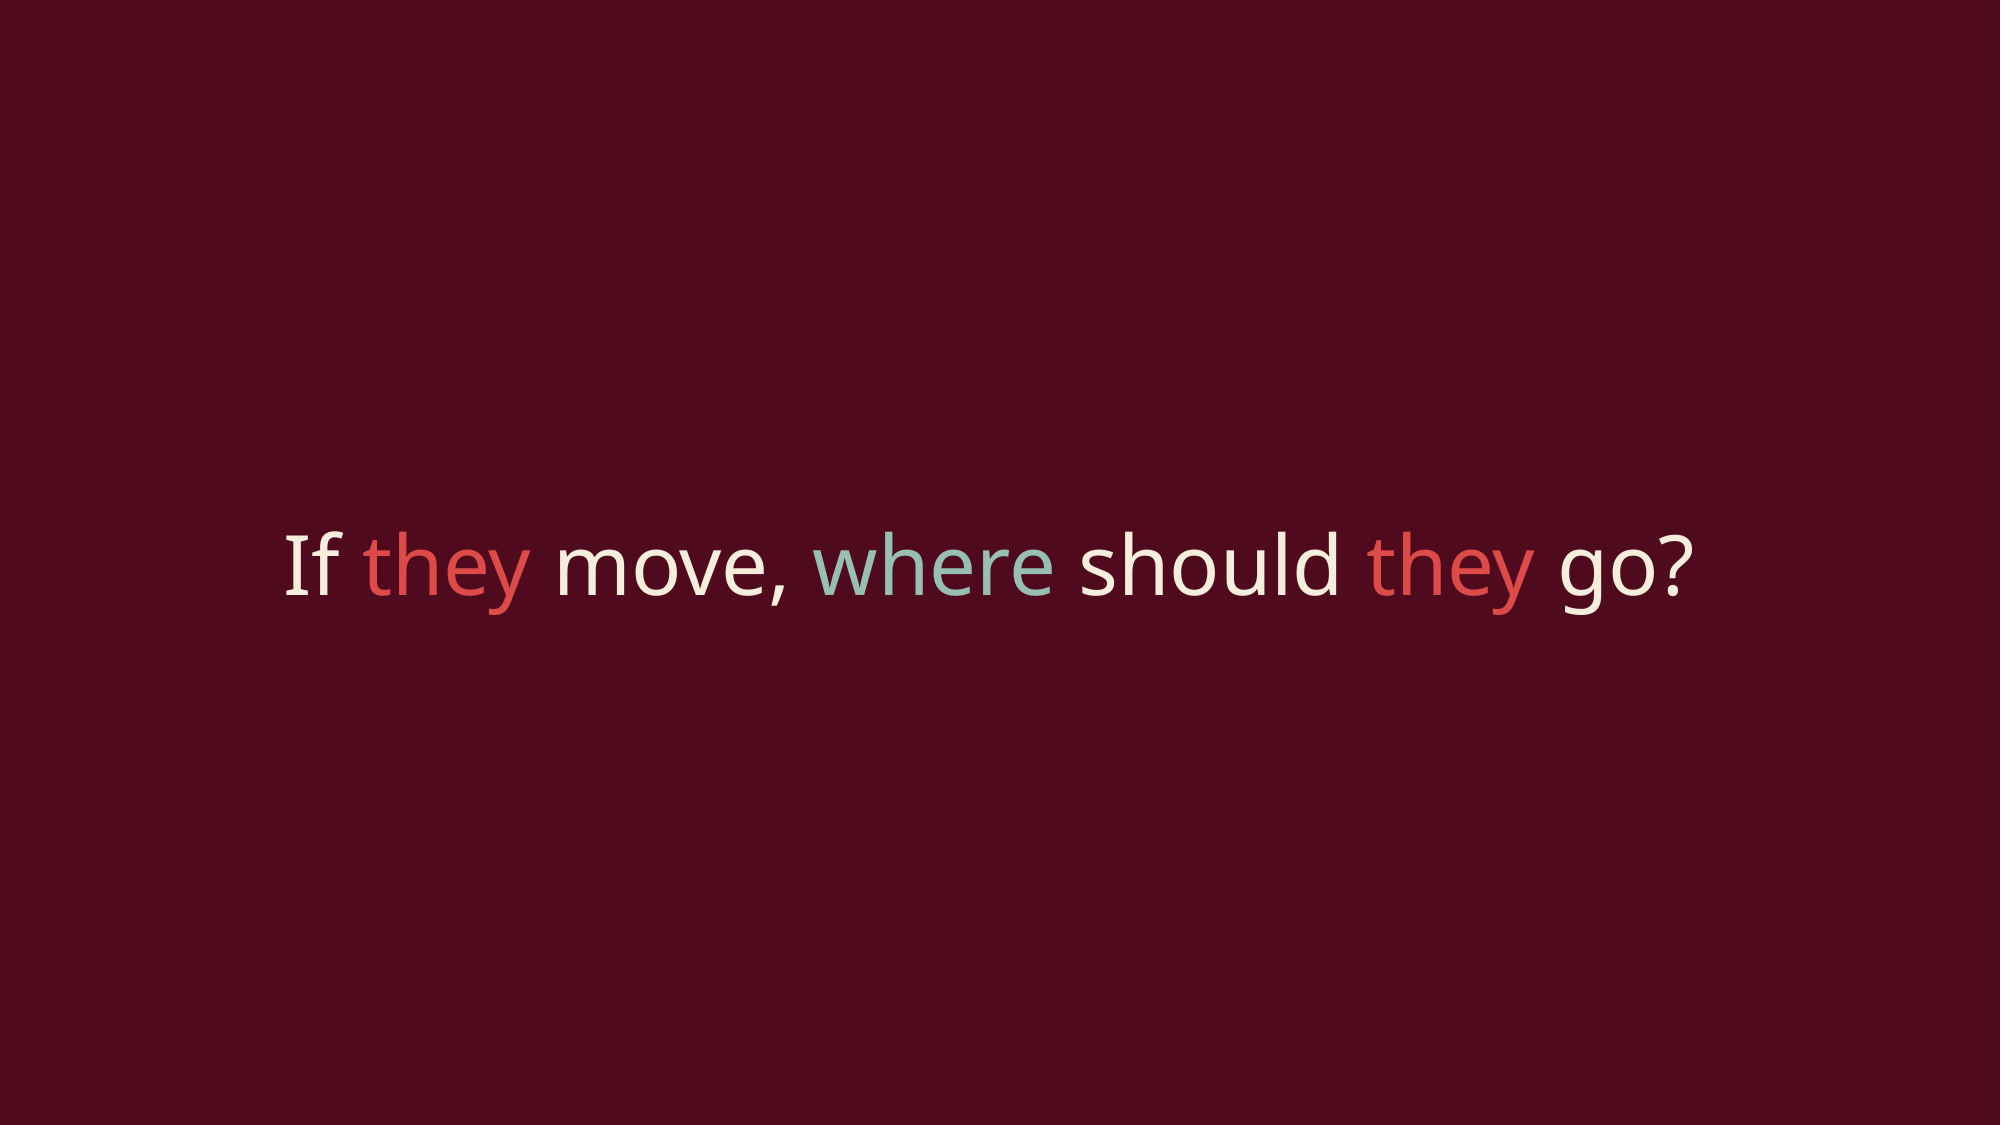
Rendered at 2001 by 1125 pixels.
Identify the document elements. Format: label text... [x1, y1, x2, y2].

text_box If they move, where should they go? [170, 505, 1830, 620]
